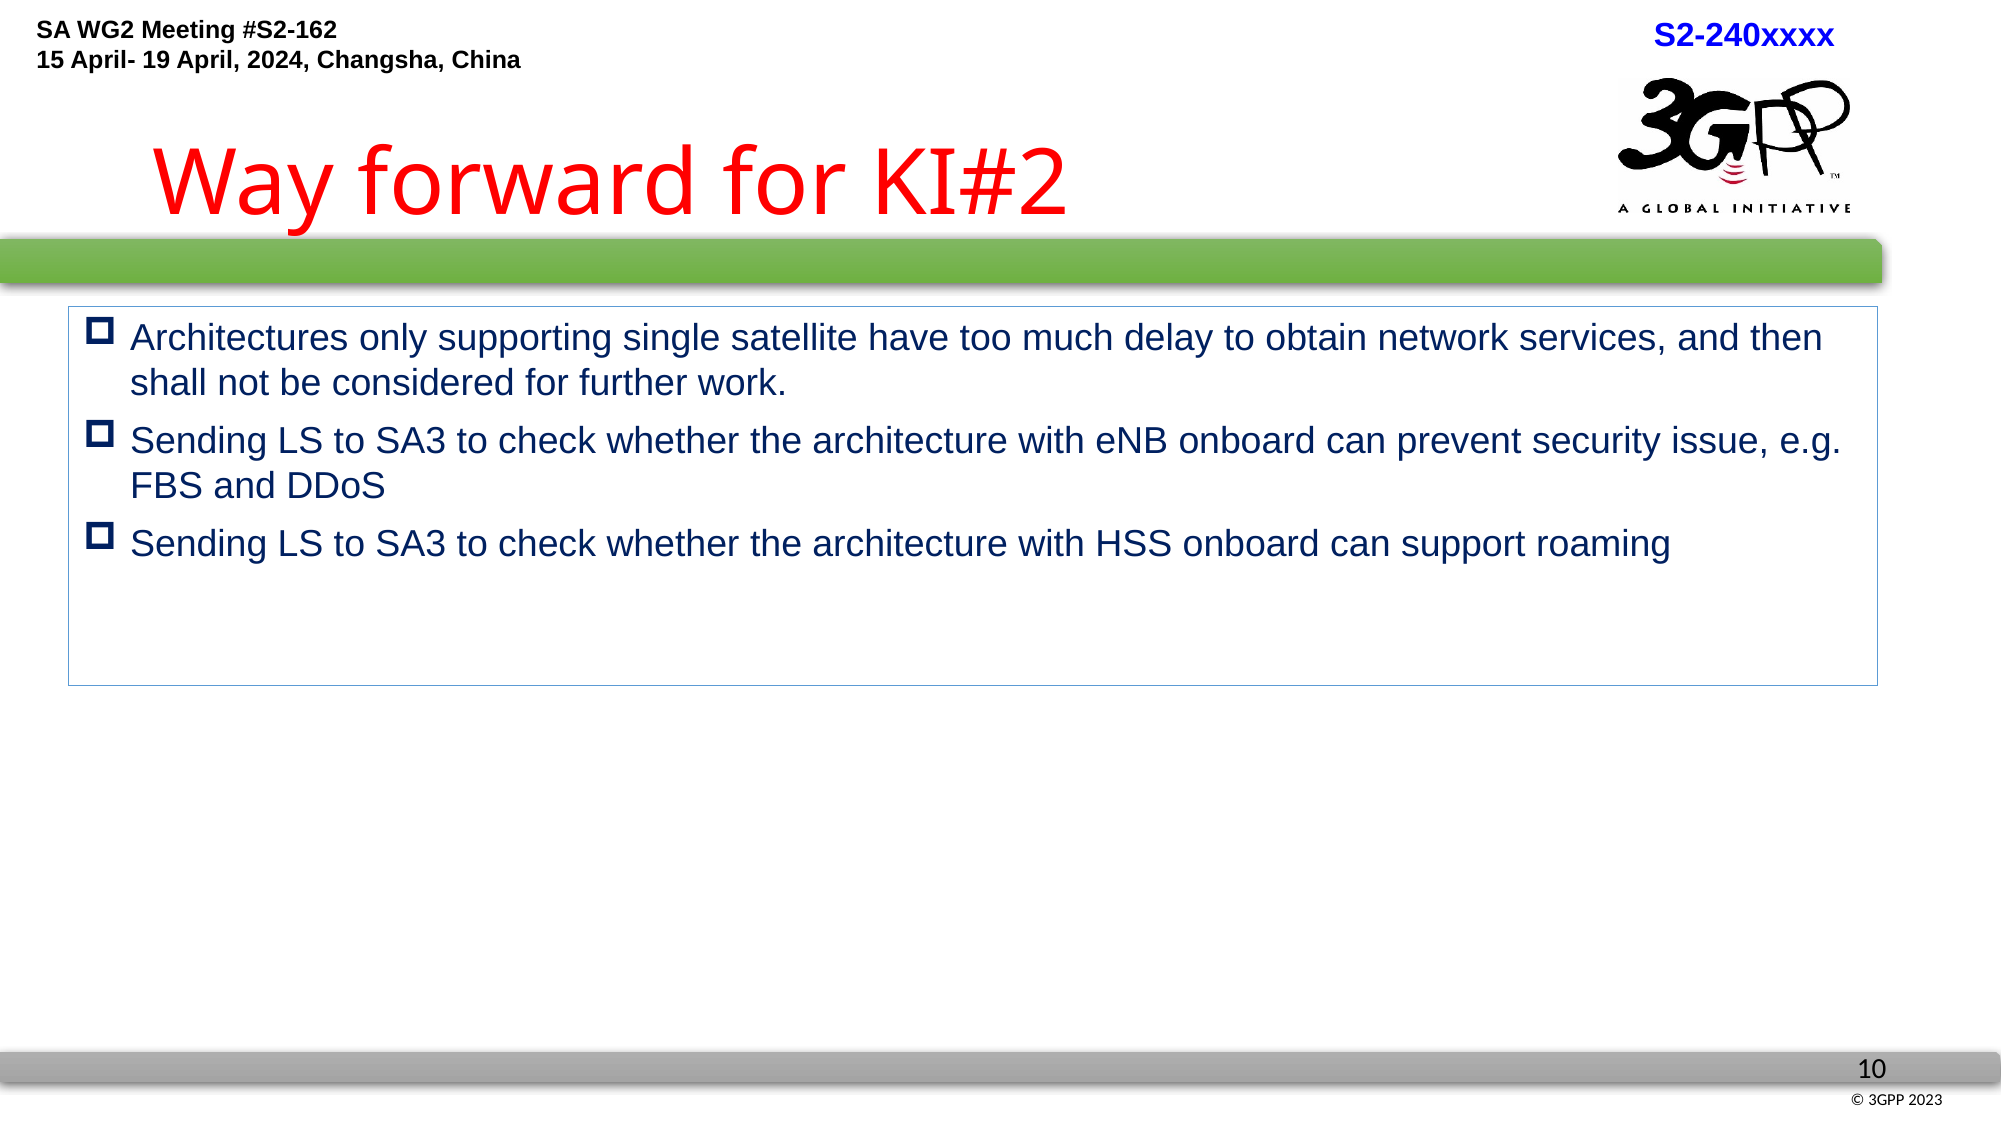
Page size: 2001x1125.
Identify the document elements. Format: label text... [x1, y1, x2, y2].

text_box Architectures only supporting single satellite have too much delay to obtain network services, and then shall not be considered for further work. Sending LS to SA3 to check whether the architecture with eNB onboard can prevent security issue, e.g. FBS and DDoS Sending LS to SA3 to check whether the architecture with HSS onboard can support roaming [68, 306, 1878, 686]
picture [1618, 78, 1850, 91]
title Way forward for KI#2 [137, 91, 1863, 278]
